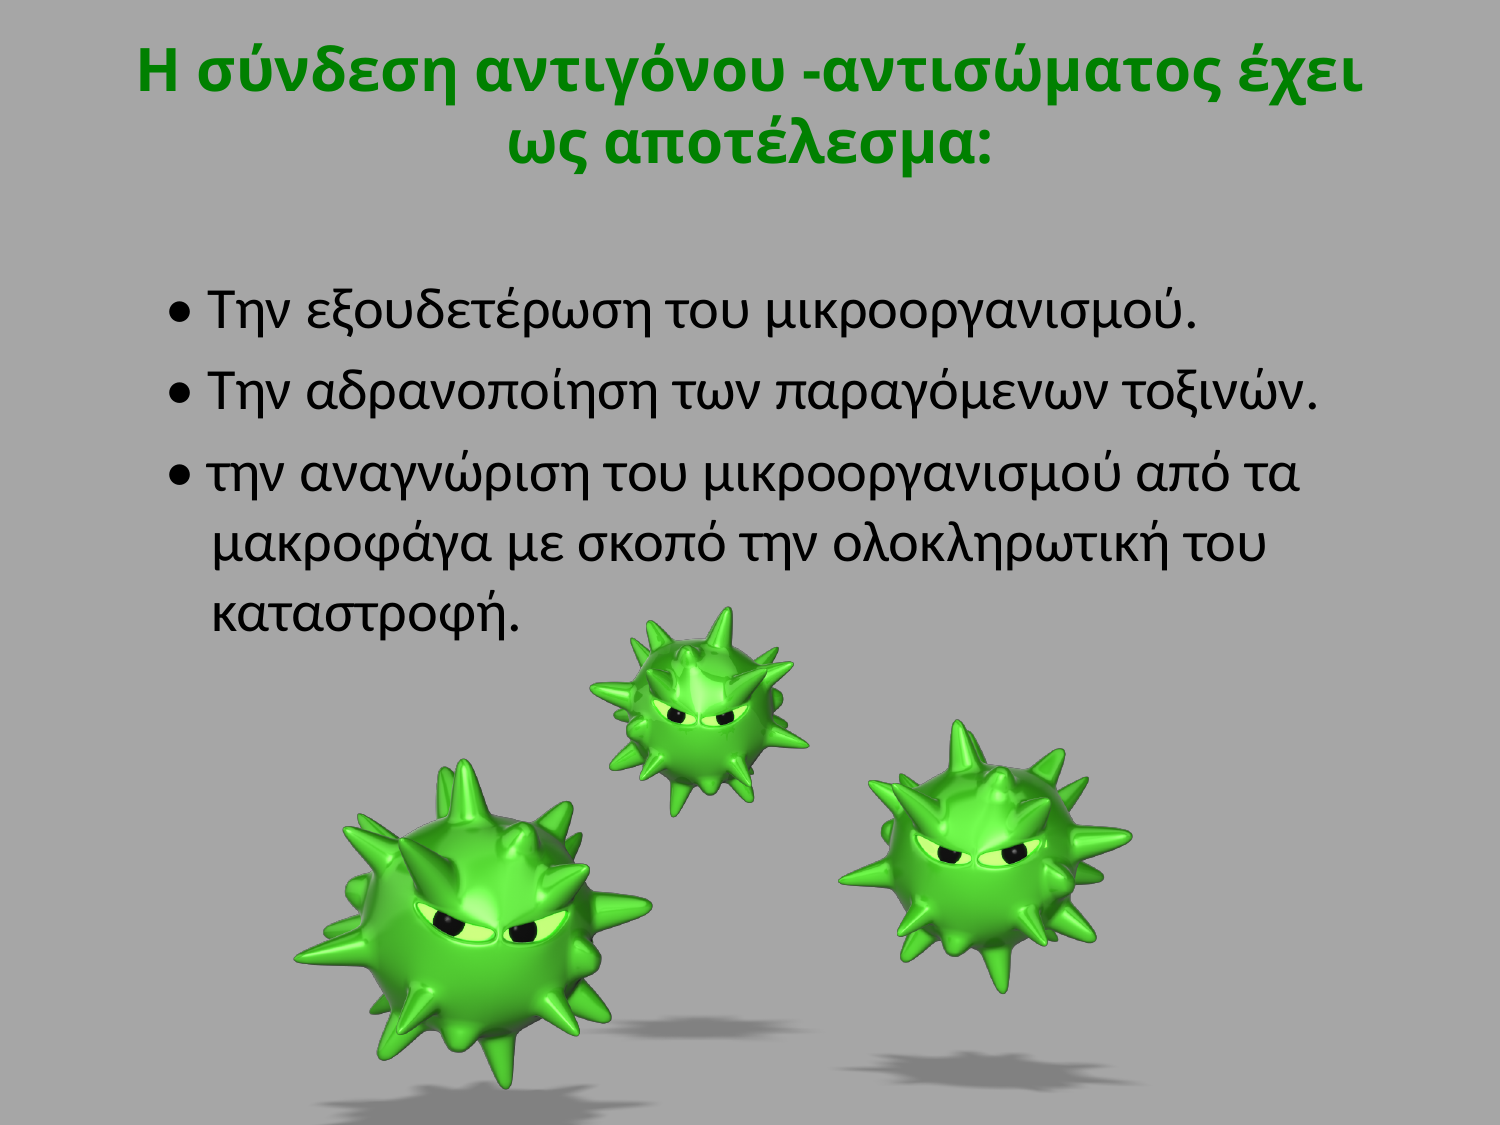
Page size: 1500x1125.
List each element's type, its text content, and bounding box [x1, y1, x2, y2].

picture [257, 581, 1211, 1125]
list • Την εξουδετέρωση του μικροοργανισμού. • Την αδρανοποίηση των παραγόμενων τοξινών. • την αναγνώριση του μικροοργανισμού από τα μακροφάγα με σκοπό την ολοκληρωτική του καταστροφή. [75, 262, 1425, 1005]
title Η σύνδεση αντιγόνου -αντισώματος έχει ως αποτέλεσμα: [75, 22, 1425, 256]
